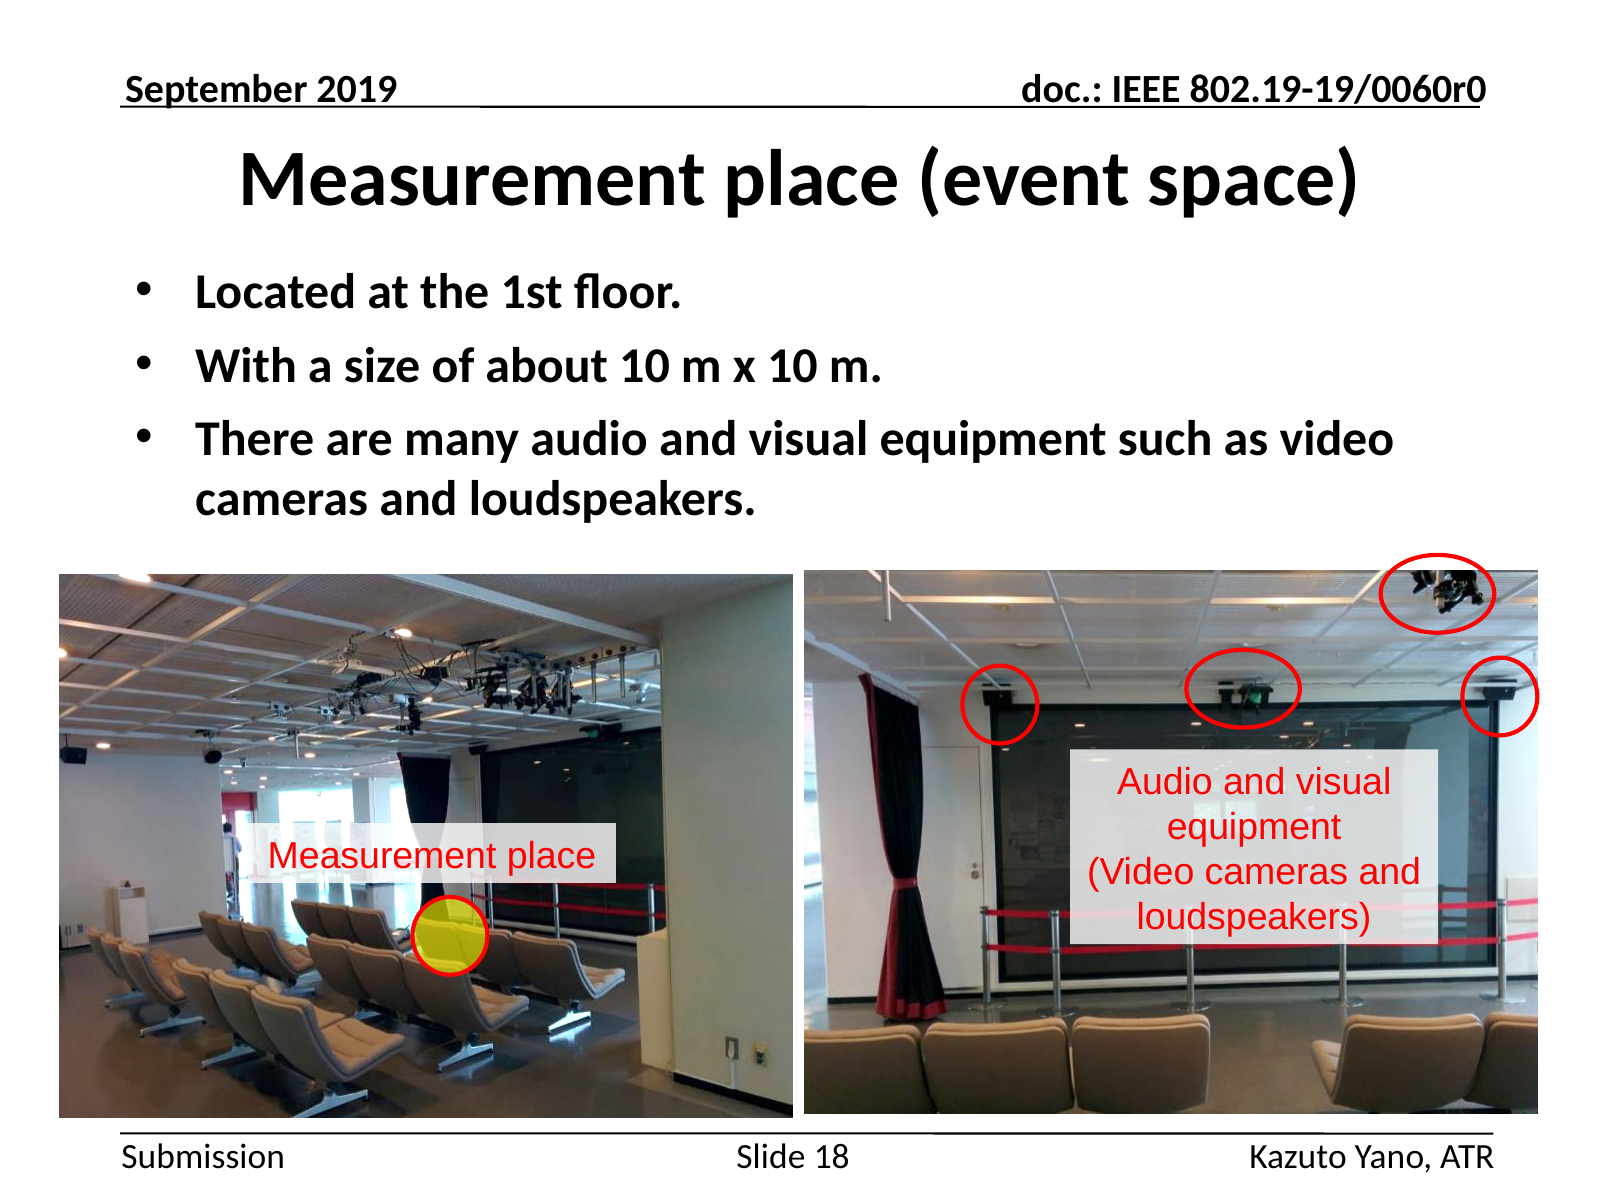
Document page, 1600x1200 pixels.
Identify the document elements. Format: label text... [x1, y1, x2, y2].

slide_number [124, 62, 541, 111]
picture [803, 570, 1538, 1114]
picture [59, 574, 794, 1118]
text_box [1390, 552, 1485, 569]
footer Kazuto Yano, ATR [1074, 1132, 1495, 1165]
title Measurement place (event space) [119, 119, 1481, 228]
text_box Located at the 1st floor. With a size of about 10 m x 10 m. There are many audio and visual equipment such as video cameras and loudspeakers. [120, 251, 1480, 400]
slide_number Slide 18 [733, 1132, 854, 1197]
